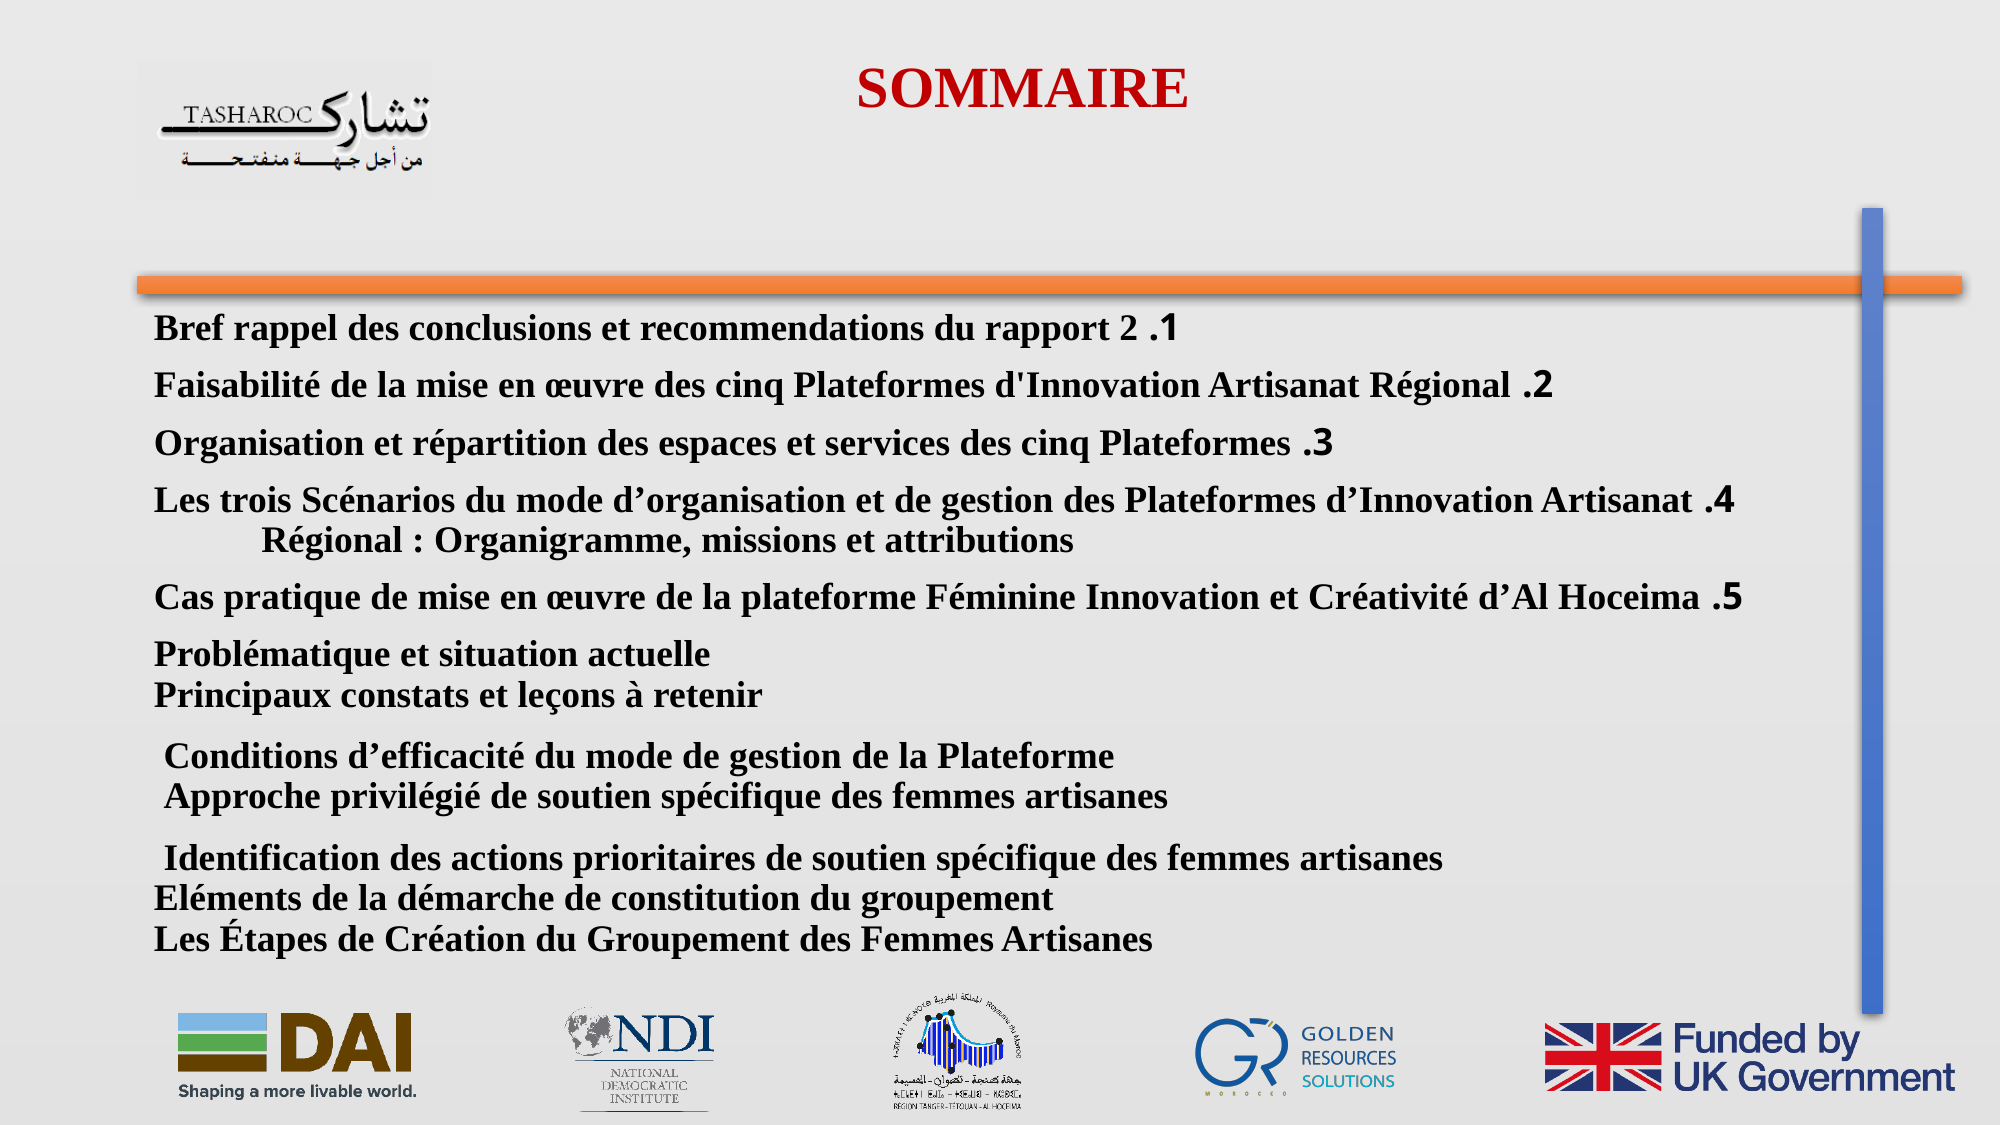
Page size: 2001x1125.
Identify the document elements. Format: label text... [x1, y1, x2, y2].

picture [178, 1013, 416, 1100]
picture [1193, 1015, 1397, 1098]
list 1. Bref rappel des conclusions et recommendations du rapport 2 2. Faisabilité de la mise en œuvre des cinq Plateformes d'Innovation Artisanat Régional 3. Organisation et répartition des espaces et services des cinq Plateformes 4. Les trois Scénarios du mode d’organisation et de gestion des Plateformes d’Innovation Artisanat Régional : Organigramme, missions et attributions 5. Cas pratique de mise en œuvre de la plateforme Féminine Innovation et Créativité d’Al Hoceima Problématique et situation actuelle Principaux constats et leçons à retenir Conditions d’efficacité du mode de gestion de la Plateforme Approche privilégié de soutien spécifique des femmes artisanes Identification des actions prioritaires de soutien spécifique des femmes artisanes Eléments de la démarche de constitution du groupement Les Étapes de Création du Groupement des Femmes Artisanes [138, 300, 1864, 1008]
picture [882, 1008, 1032, 1125]
picture [564, 1008, 714, 1112]
picture [137, 59, 433, 200]
picture [1545, 1023, 1955, 1091]
title SOMMAIRE [161, 66, 1886, 181]
